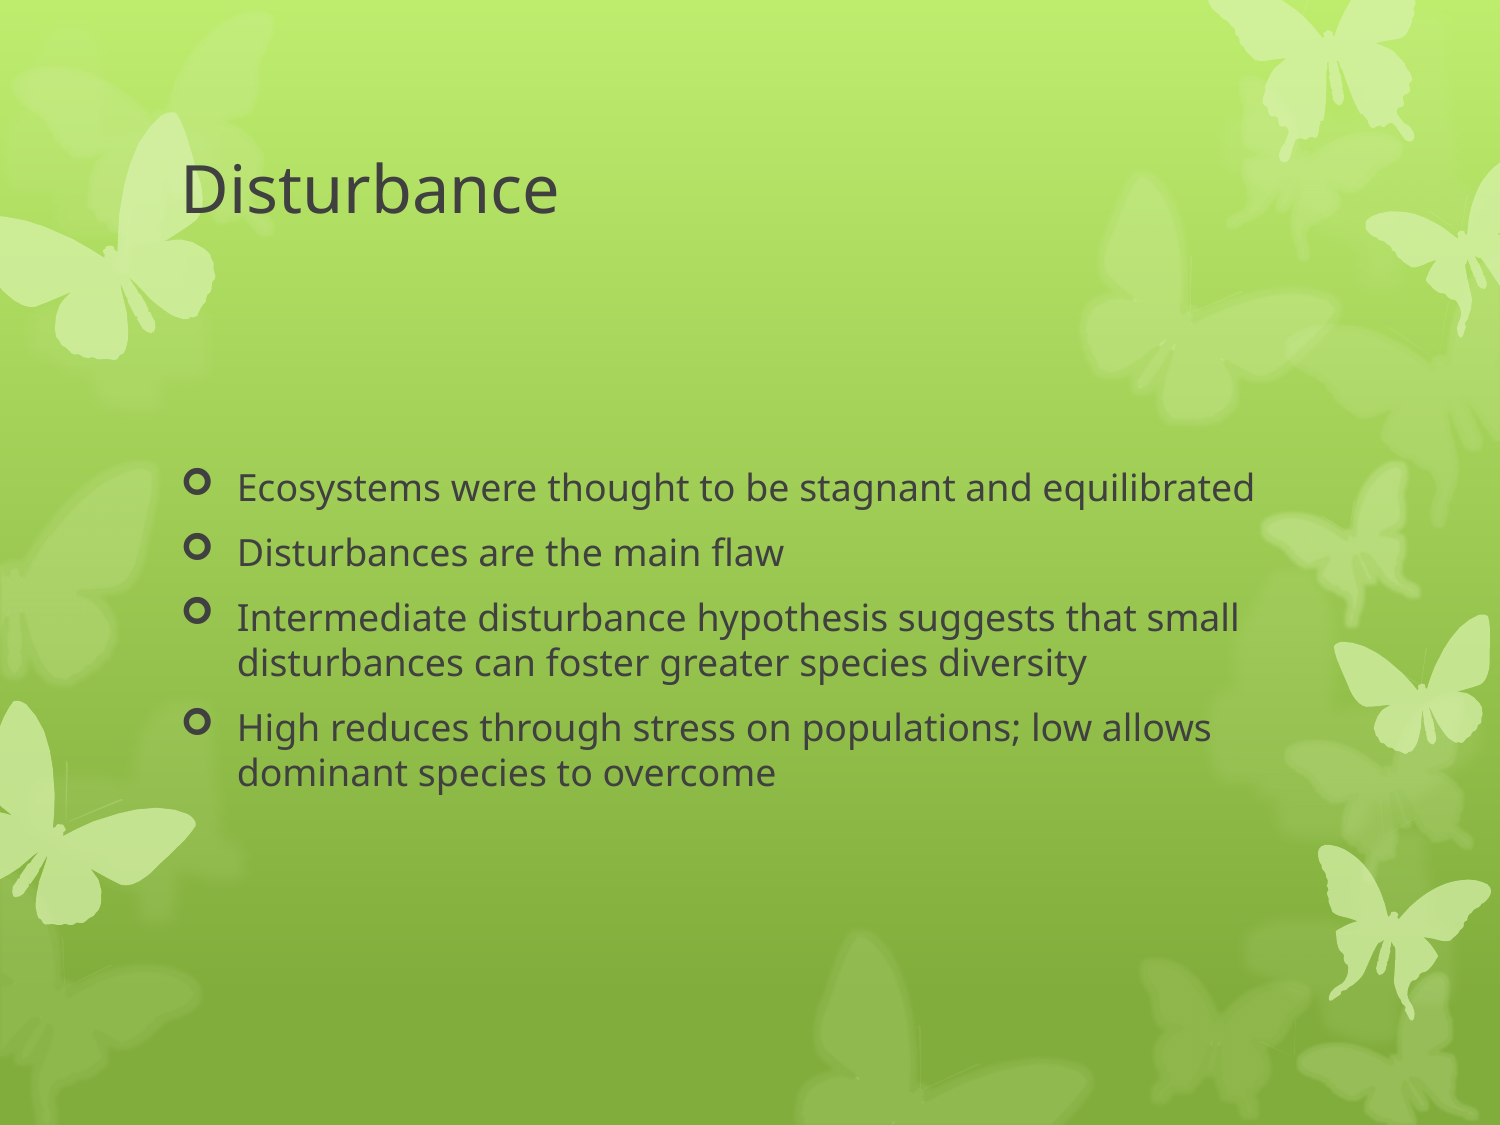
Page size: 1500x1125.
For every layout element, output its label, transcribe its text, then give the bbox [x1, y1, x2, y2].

title Disturbance [165, 110, 1335, 263]
list Ecosystems were thought to be stagnant and equilibrated Disturbances are the main flaw Intermediate disturbance hypothesis suggests that small disturbances can foster greater species diversity High reduces through stress on populations; low allows dominant species to overcome [165, 296, 1335, 962]
